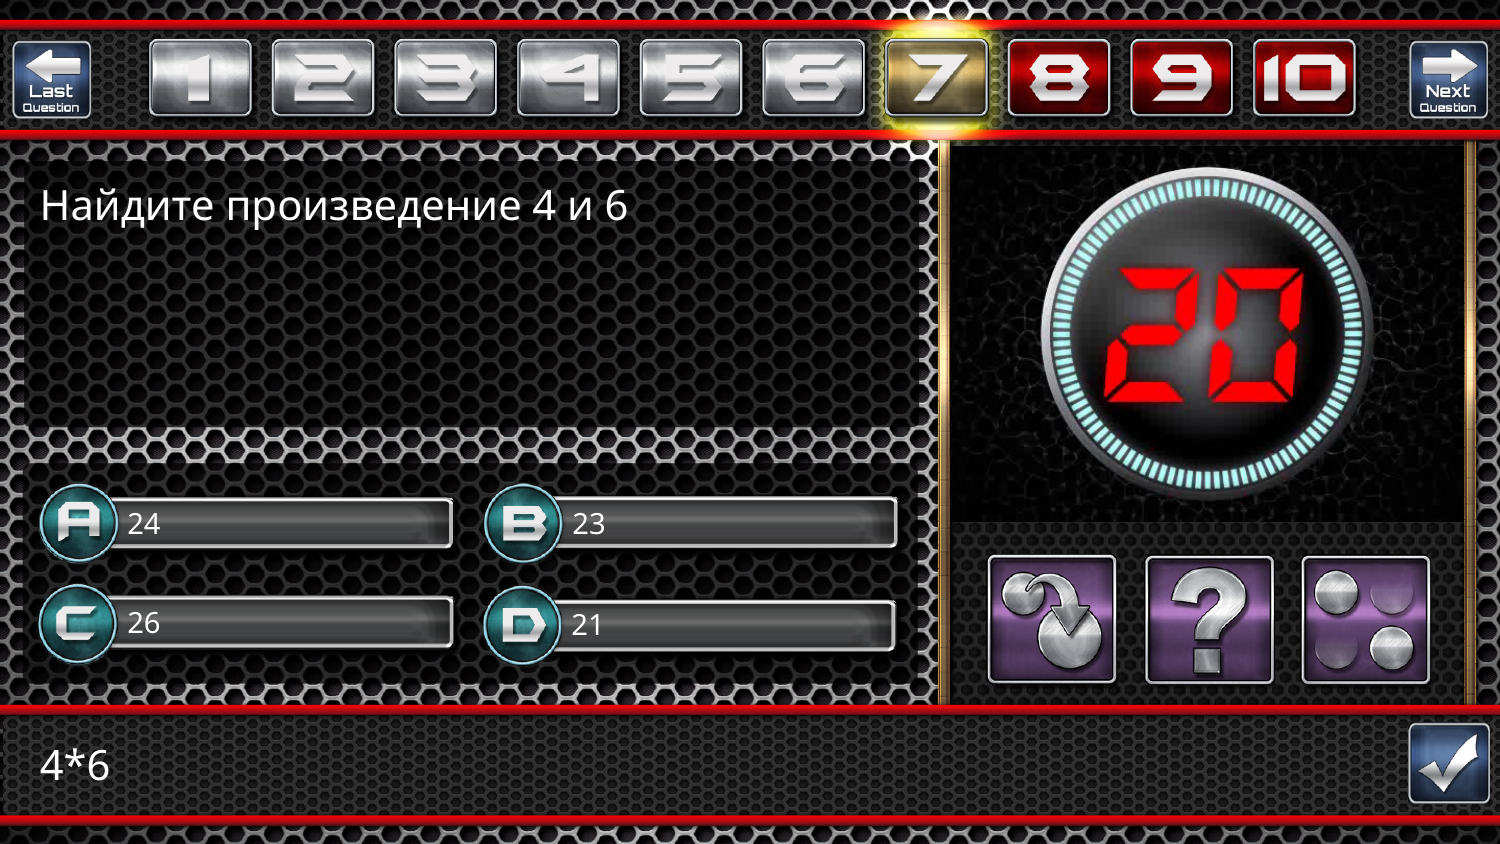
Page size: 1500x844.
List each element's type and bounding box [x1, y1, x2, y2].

picture [0, 0, 1500, 844]
text_box [951, 145, 1465, 523]
